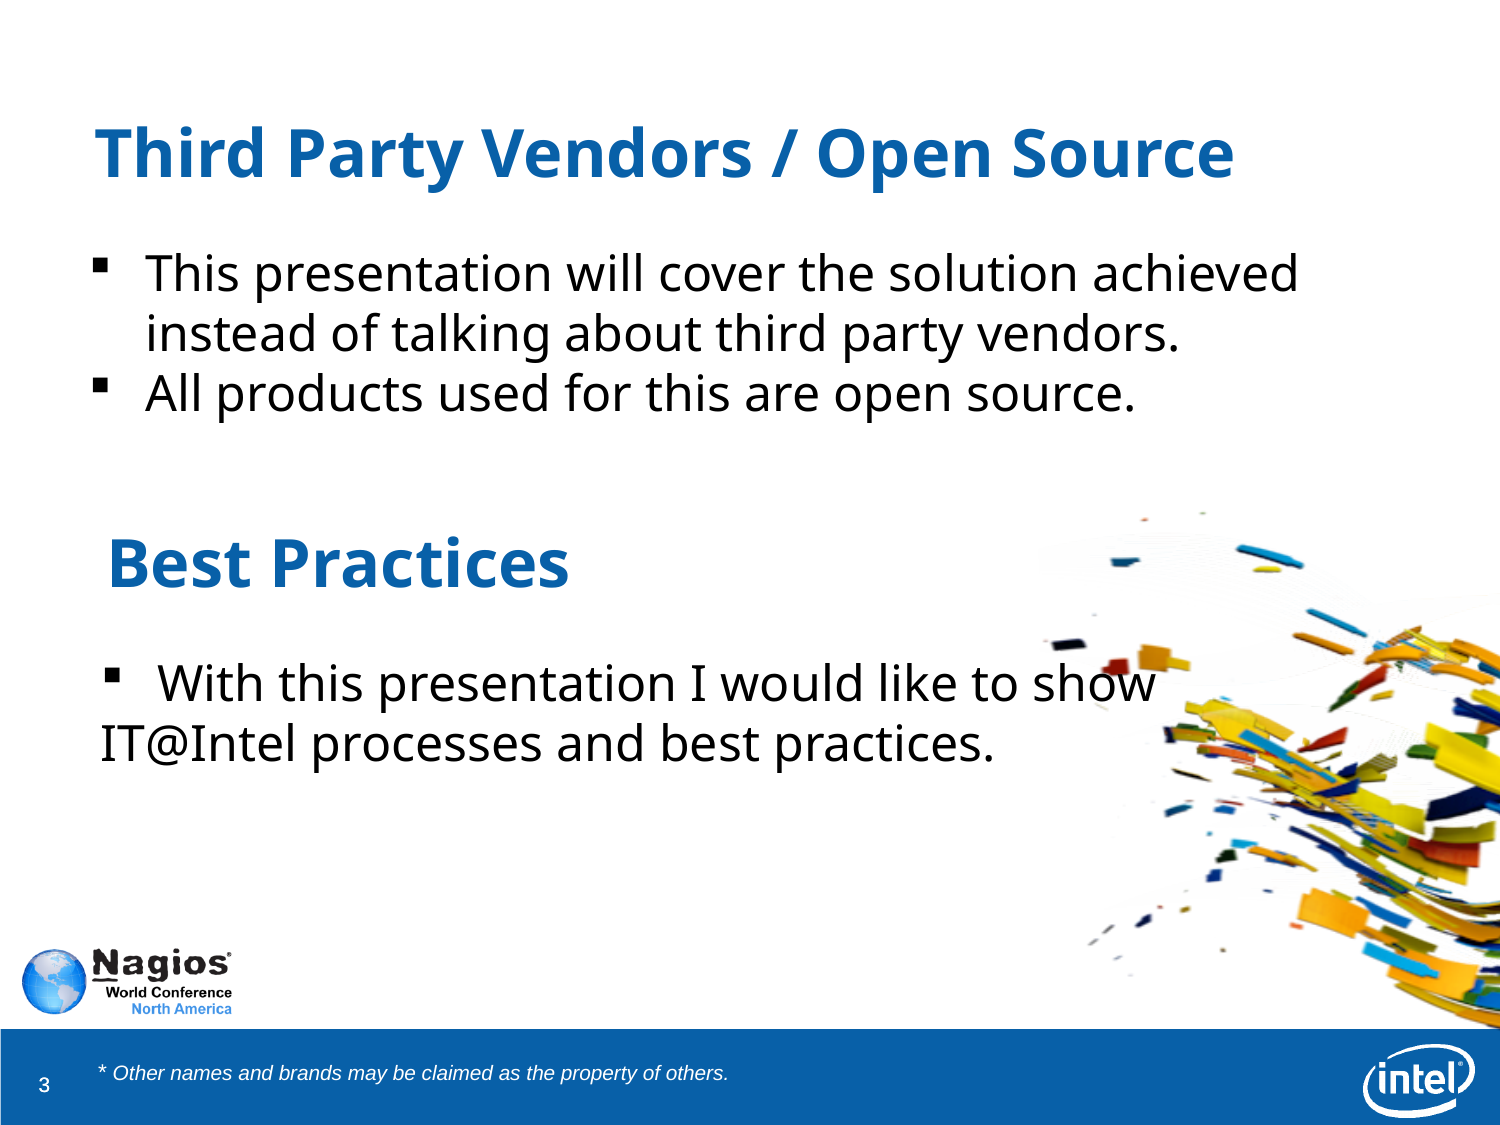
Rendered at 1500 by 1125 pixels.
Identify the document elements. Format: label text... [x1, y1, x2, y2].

picture [1038, 478, 1500, 1125]
text_box This presentation will cover the solution achieved instead of talking about third party vendors. All products used for this are open source. [74, 234, 1456, 430]
text_box Best Practices [91, 517, 1439, 604]
title Third Party Vendors / Open Source [78, 107, 1428, 195]
picture [22, 948, 232, 1028]
text_box With this presentation I would like to show IT@Intel processes and best practices. [86, 644, 1468, 780]
